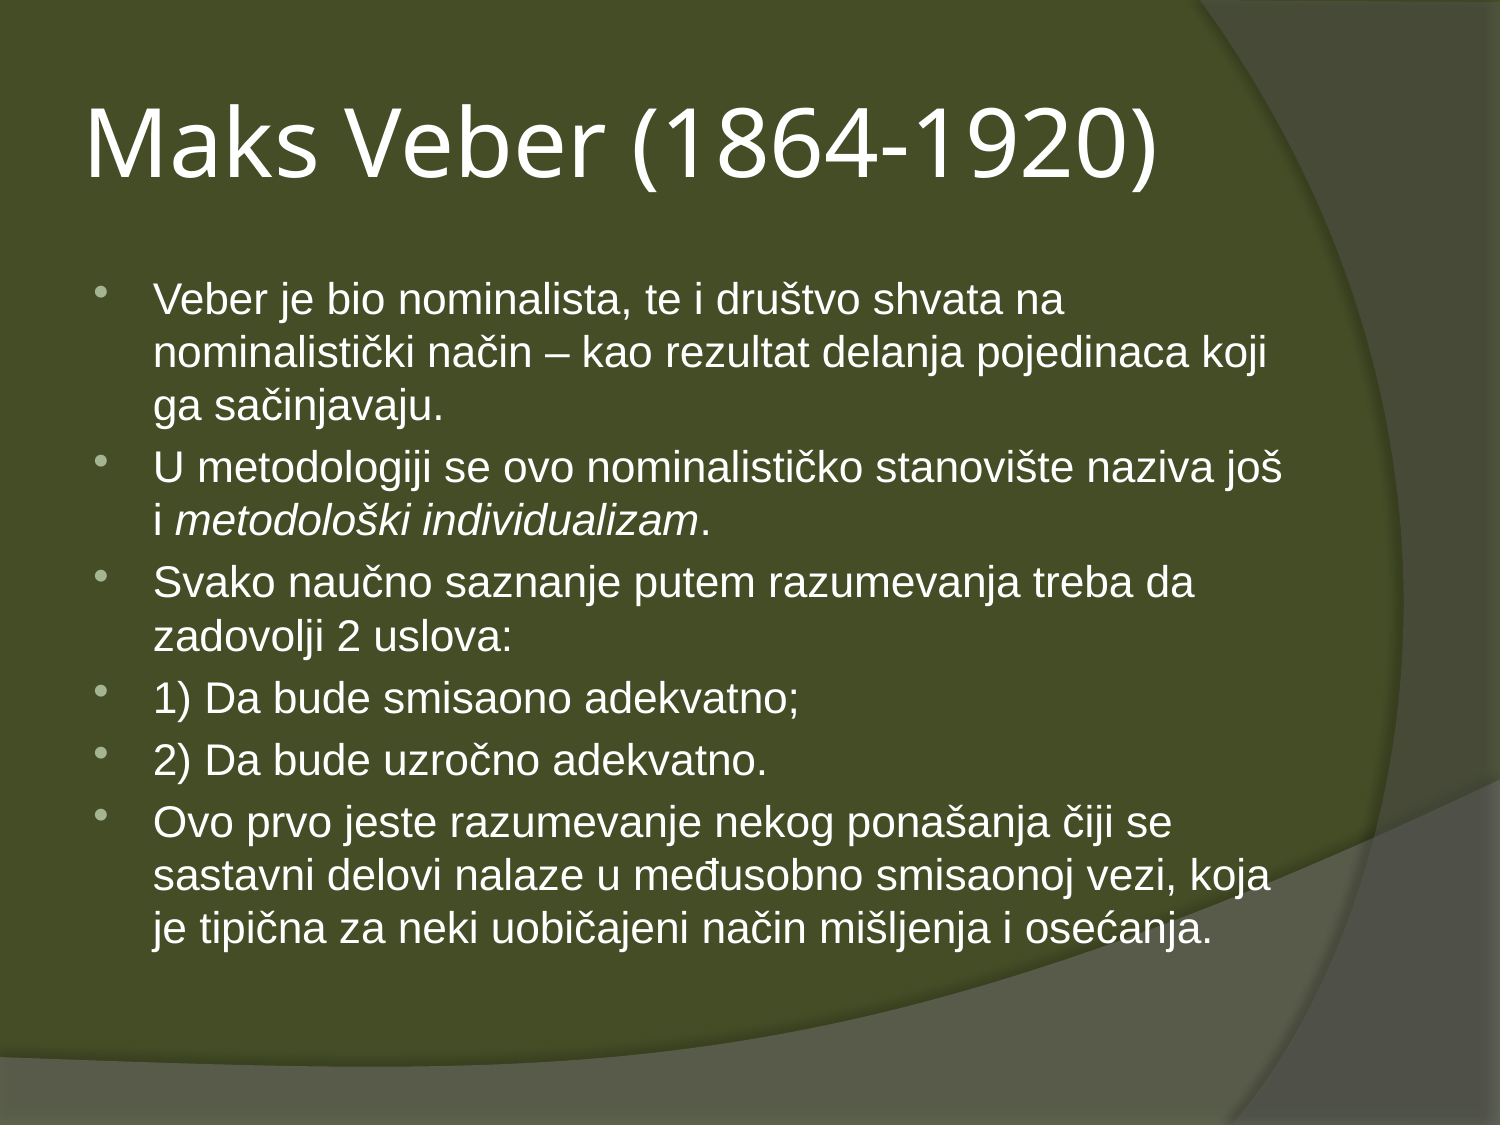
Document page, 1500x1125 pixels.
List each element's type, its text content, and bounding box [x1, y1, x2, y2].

list Veber je bio nominalista, te i društvo shvata na nominalistički način – kao rezultat delanja pojedinaca koji ga sačinjavaju. U metodologiji se ovo nominalističko stanovište naziva još i metodološki individualizam. Svako naučno saznanje putem razumevanja treba da zadovolji 2 uslova: 1) Da bude smisaono adekvatno; 2) Da bude uzročno adekvatno. Ovo prvo jeste razumevanje nekog ponašanja čiji se sastavni delovi nalaze u međusobno smisaonoj vezi, koja je tipična za neki uobičajeni način mišljenja i osećanja. [75, 262, 1300, 1005]
title Maks Veber (1864-1920) [75, 45, 1300, 233]
